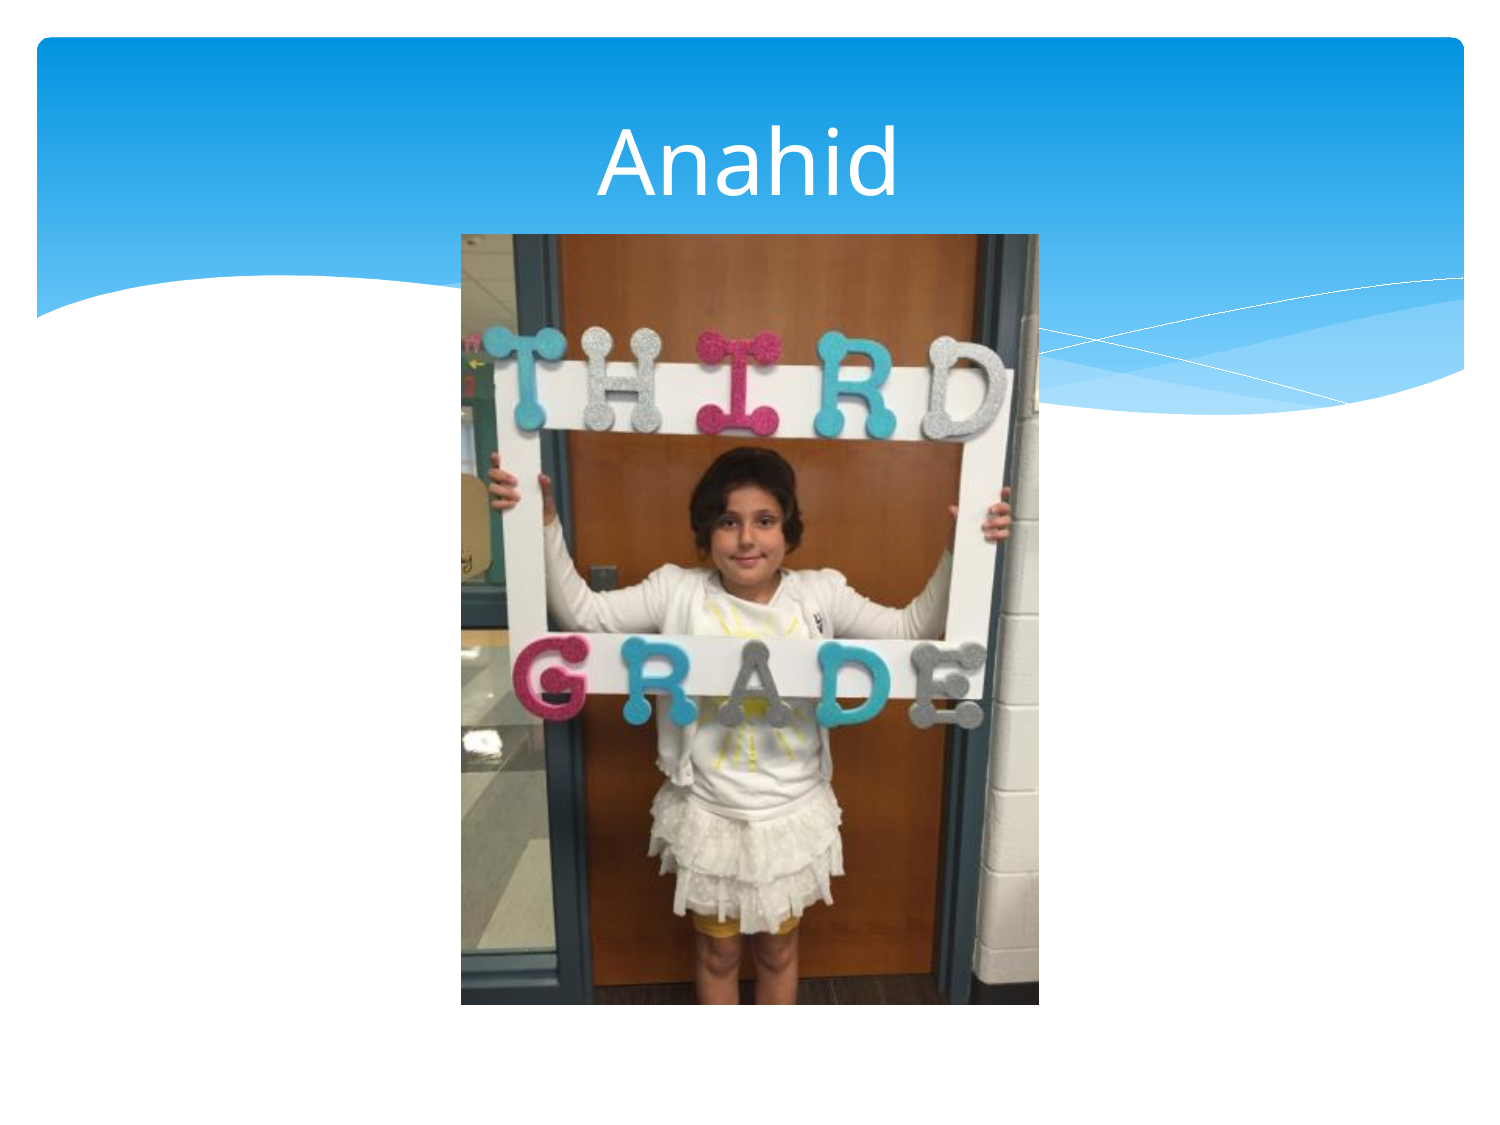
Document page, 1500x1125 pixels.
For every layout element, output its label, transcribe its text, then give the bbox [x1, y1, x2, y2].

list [0, 234, 1500, 1006]
title Anahid [75, 55, 1425, 232]
